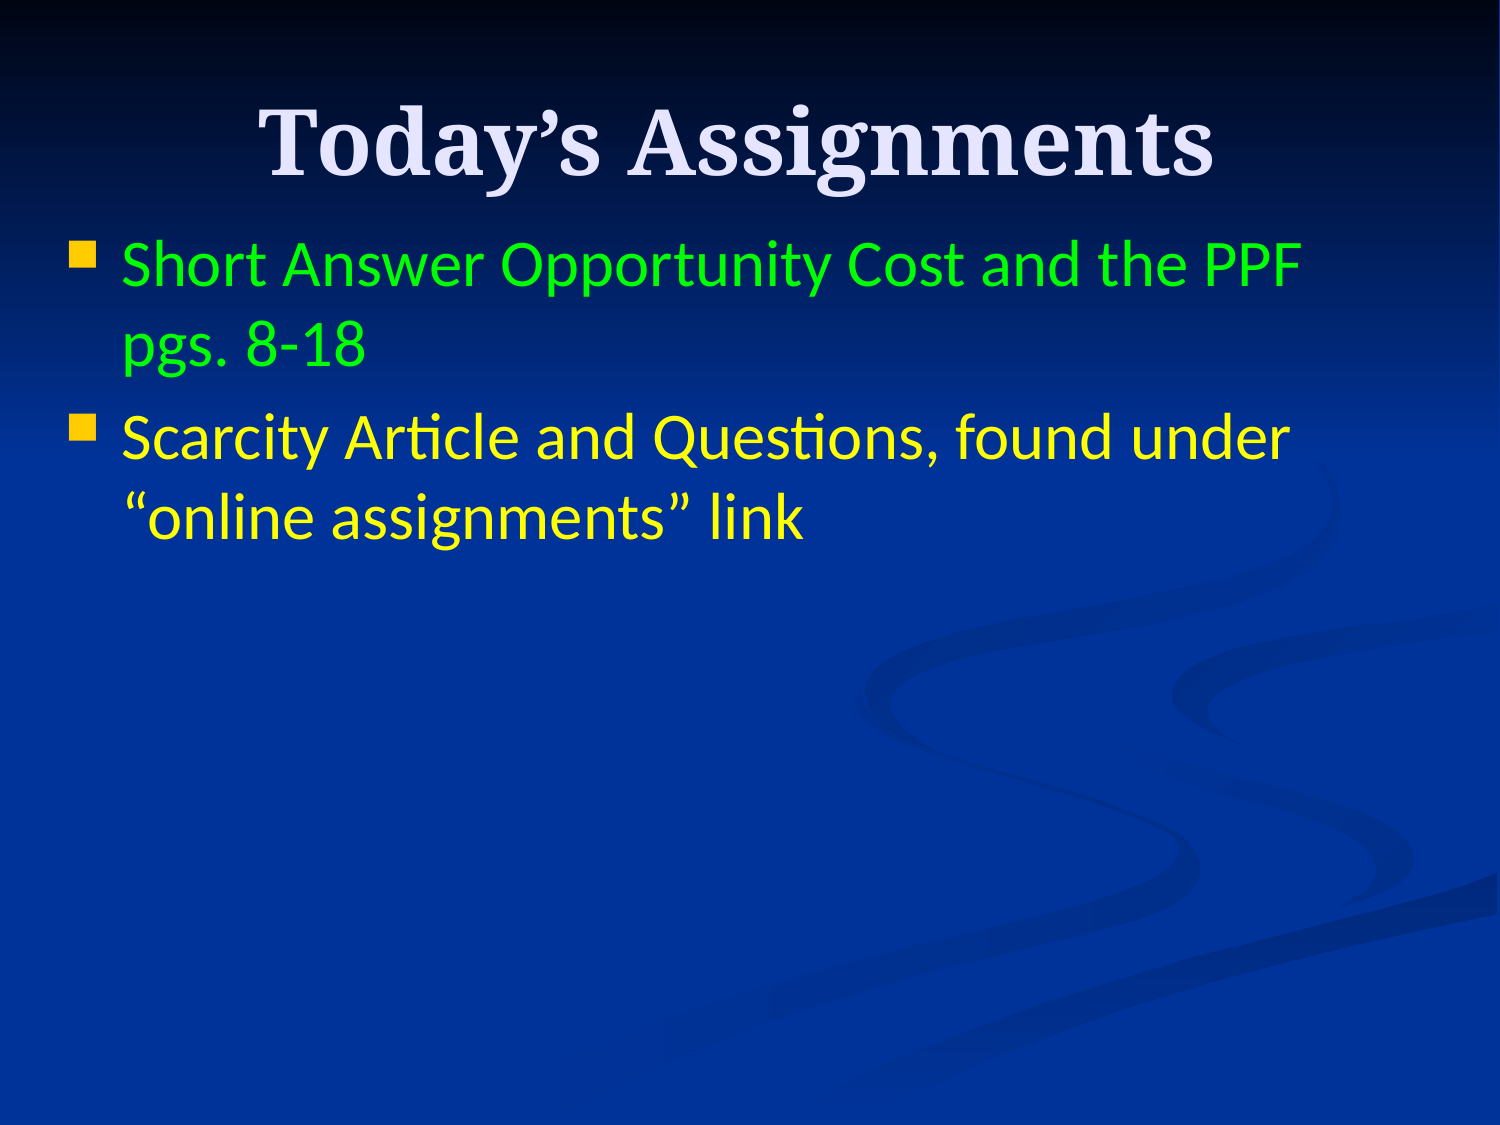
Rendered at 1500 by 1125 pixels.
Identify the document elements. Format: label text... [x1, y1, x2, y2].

title Today’s Assignments [74, 44, 1426, 212]
list Short Answer Opportunity Cost and the PPF pgs. 8-18 Scarcity Article and Questions, found under “online assignments” link [49, 212, 1426, 956]
